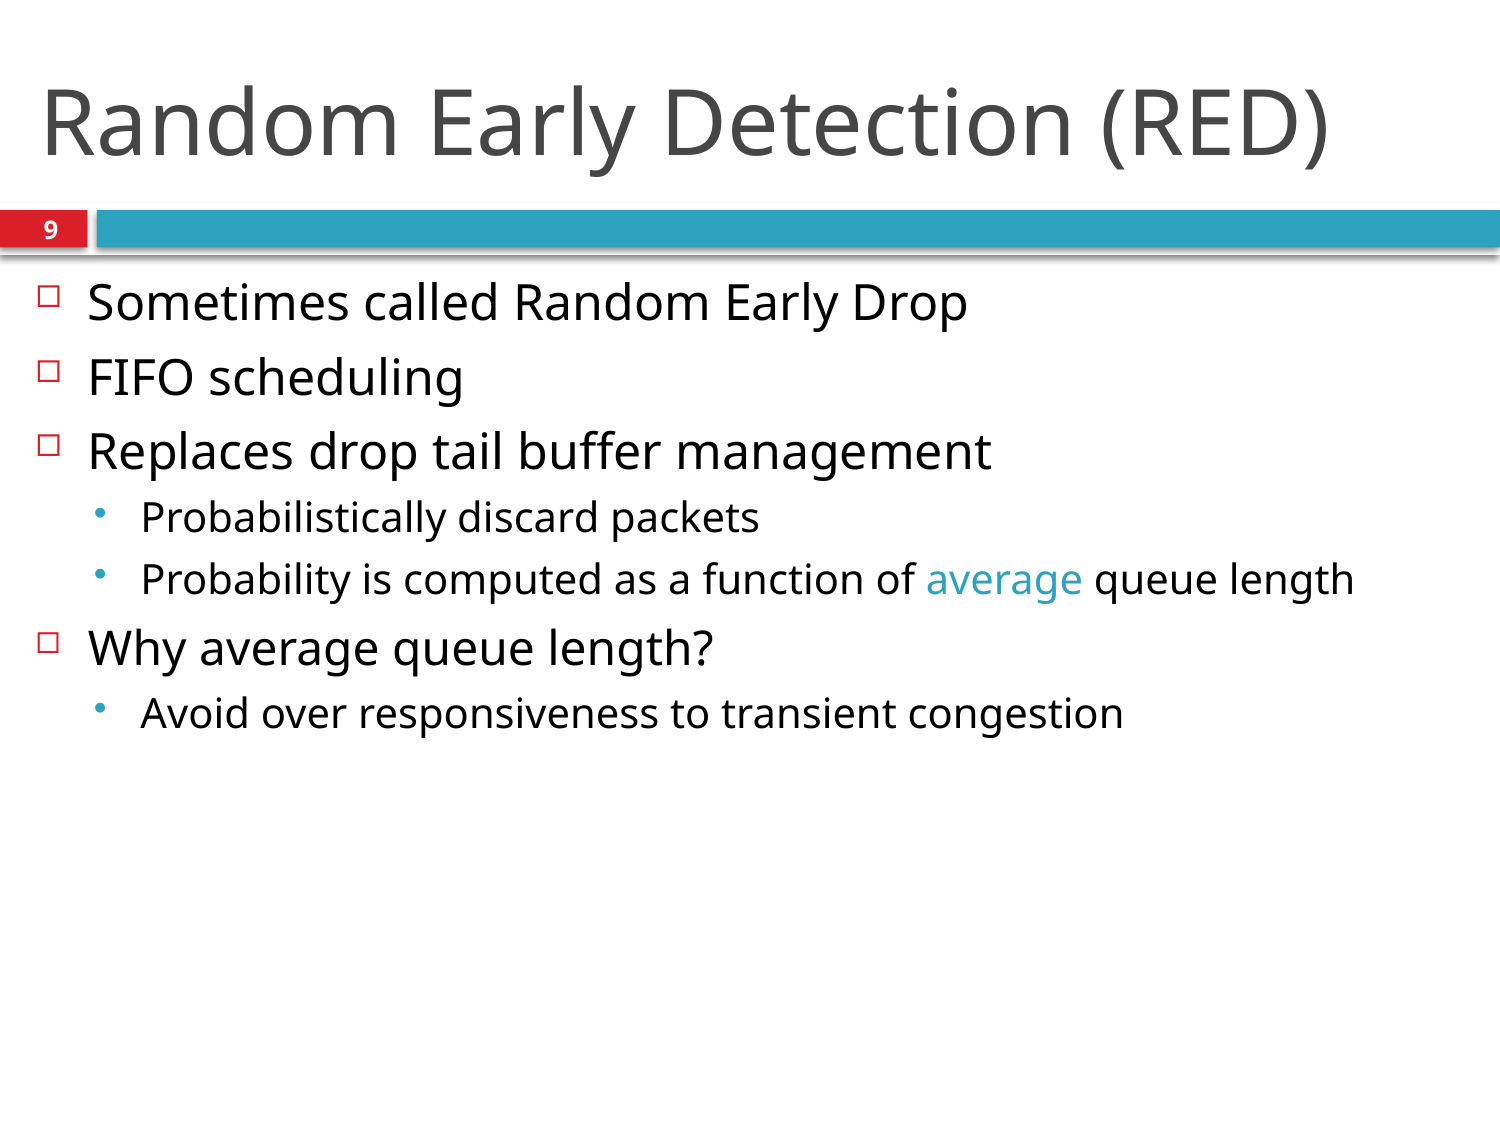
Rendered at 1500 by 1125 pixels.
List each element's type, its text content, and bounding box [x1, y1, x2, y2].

list Sometimes called Random Early Drop FIFO scheduling Replaces drop tail buffer management Probabilistically discard packets Probability is computed as a function of average queue length Why average queue length? Avoid over responsiveness to transient congestion [20, 263, 1477, 978]
title Random Early Detection (RED) [24, 37, 1475, 200]
slide_number 9 [7, 206, 95, 257]
